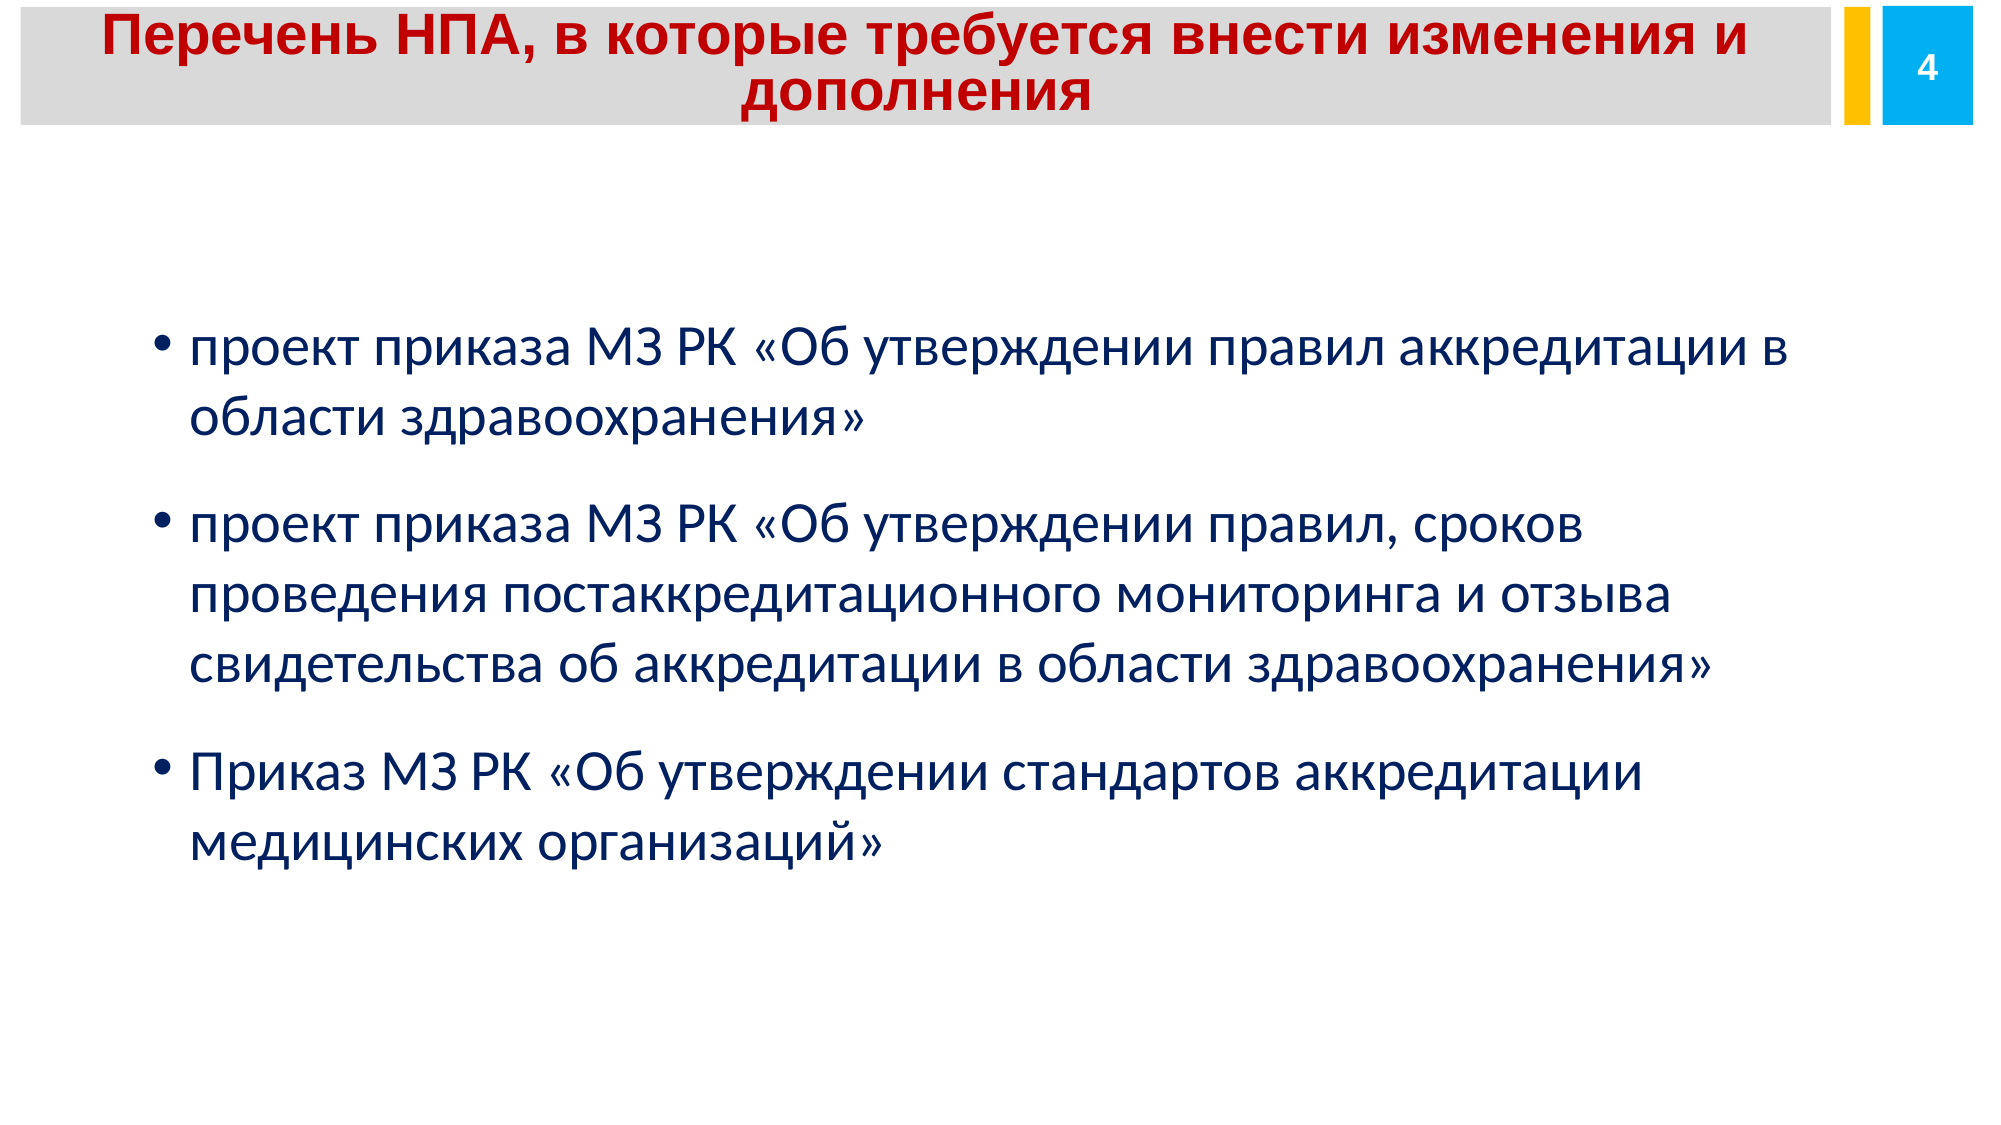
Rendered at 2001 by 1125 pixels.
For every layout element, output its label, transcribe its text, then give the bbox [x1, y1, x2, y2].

text_box 4 [1882, 5, 1973, 125]
text_box [1843, 6, 1871, 126]
text_box Перечень НПА, в которые требуется внести изменения и дополнения [20, 6, 1832, 126]
list проект приказа МЗ РК «Об утверждении правил аккредитации в области здравоохранения» проект приказа МЗ РК «Об утверждении правил, сроков проведения постаккредитационного мониторинга и отзыва свидетельства об аккредитации в области здравоохранения» Приказ МЗ РК «Об утверждении стандартов аккредитации медицинских организаций» [137, 299, 1863, 1014]
